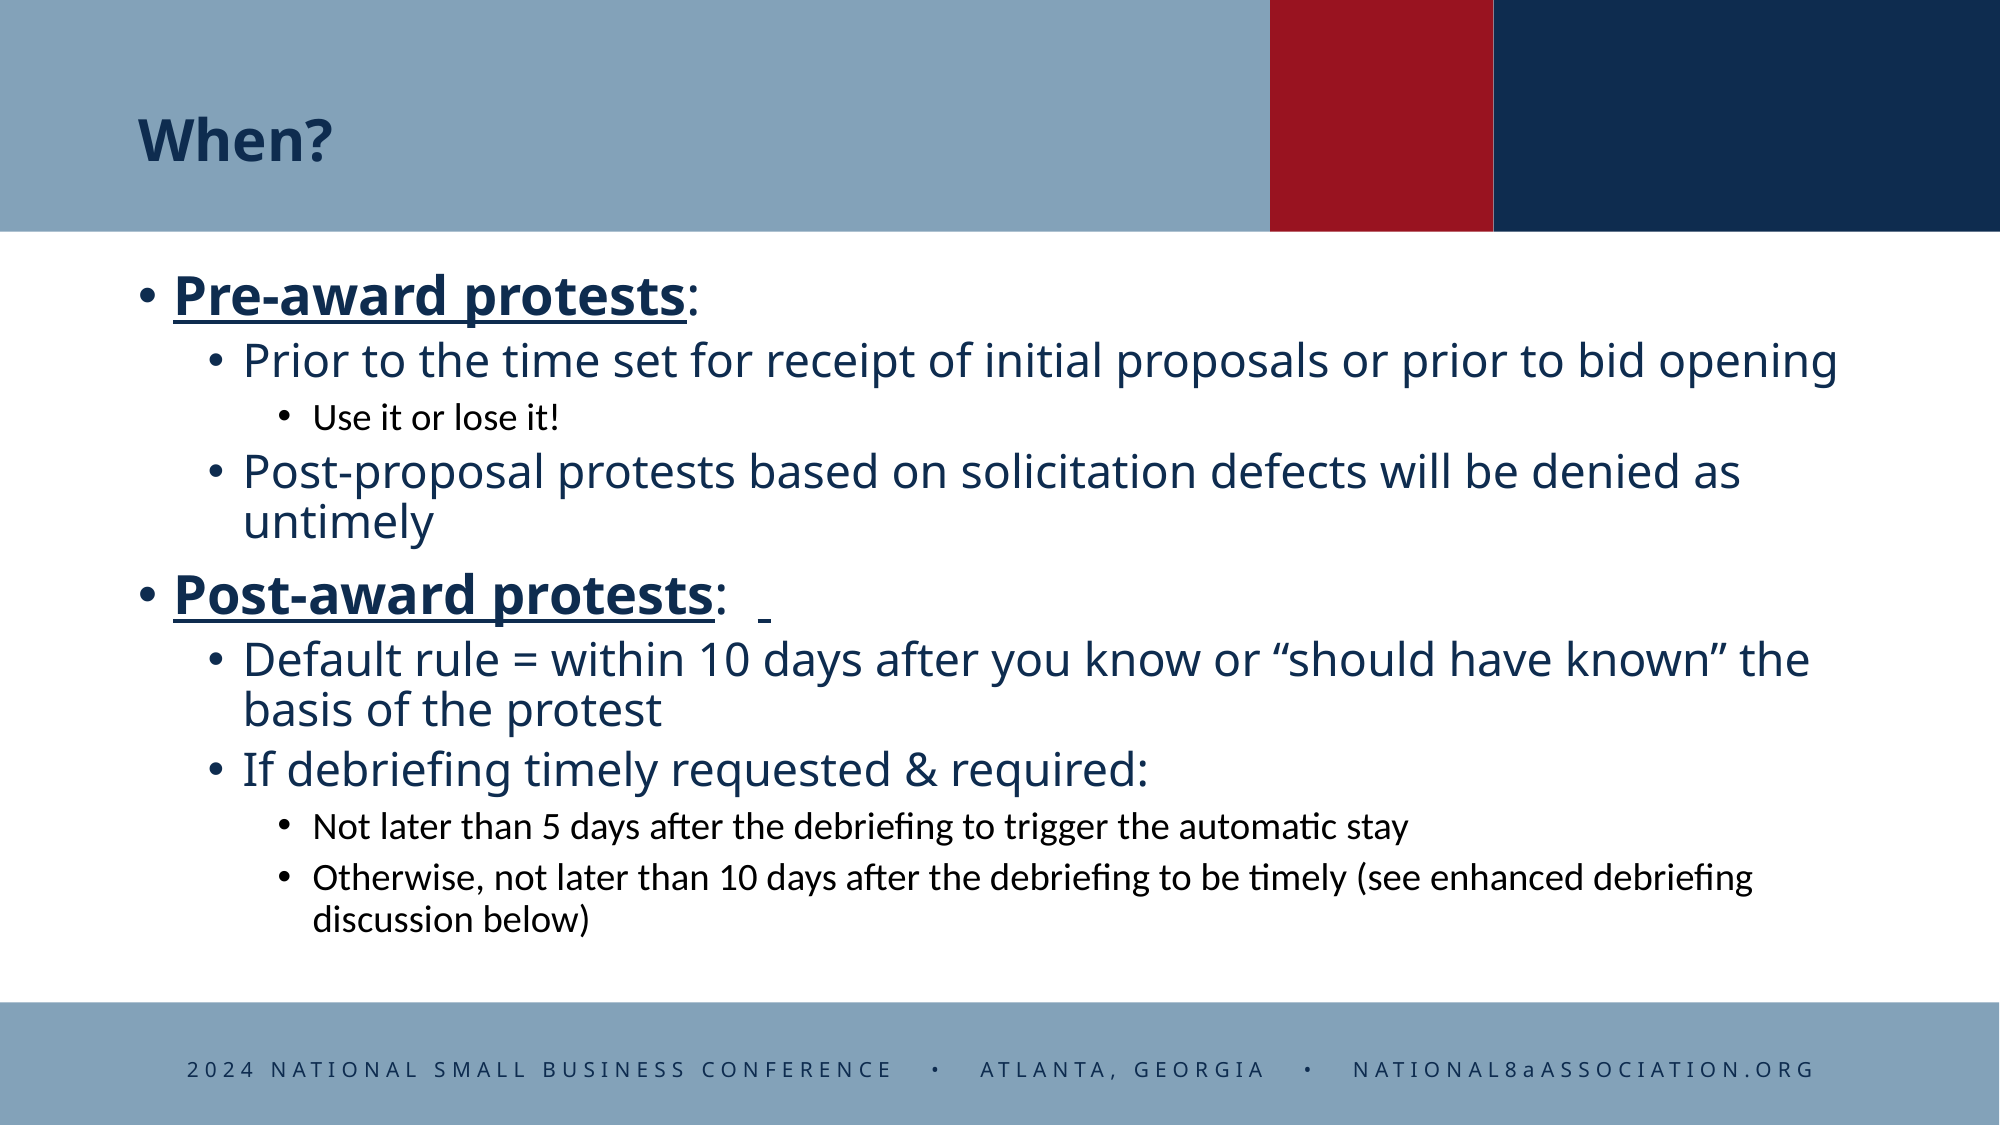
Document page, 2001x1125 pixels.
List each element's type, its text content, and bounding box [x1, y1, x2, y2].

title When? [123, 85, 1163, 181]
list Pre-award protests: Prior to the time set for receipt of initial proposals or prior to bid opening Use it or lose it! Post-proposal protests based on solicitation defects will be denied as untimely Post-award protests: Default rule = within 10 days after you know or “should have known” the basis of the protest If debriefing timely requested & required: Not later than 5 days after the debriefing to trigger the automatic stay Otherwise, not later than 10 days after the debriefing to be timely (see enhanced debriefing discussion below) [123, 261, 1886, 959]
